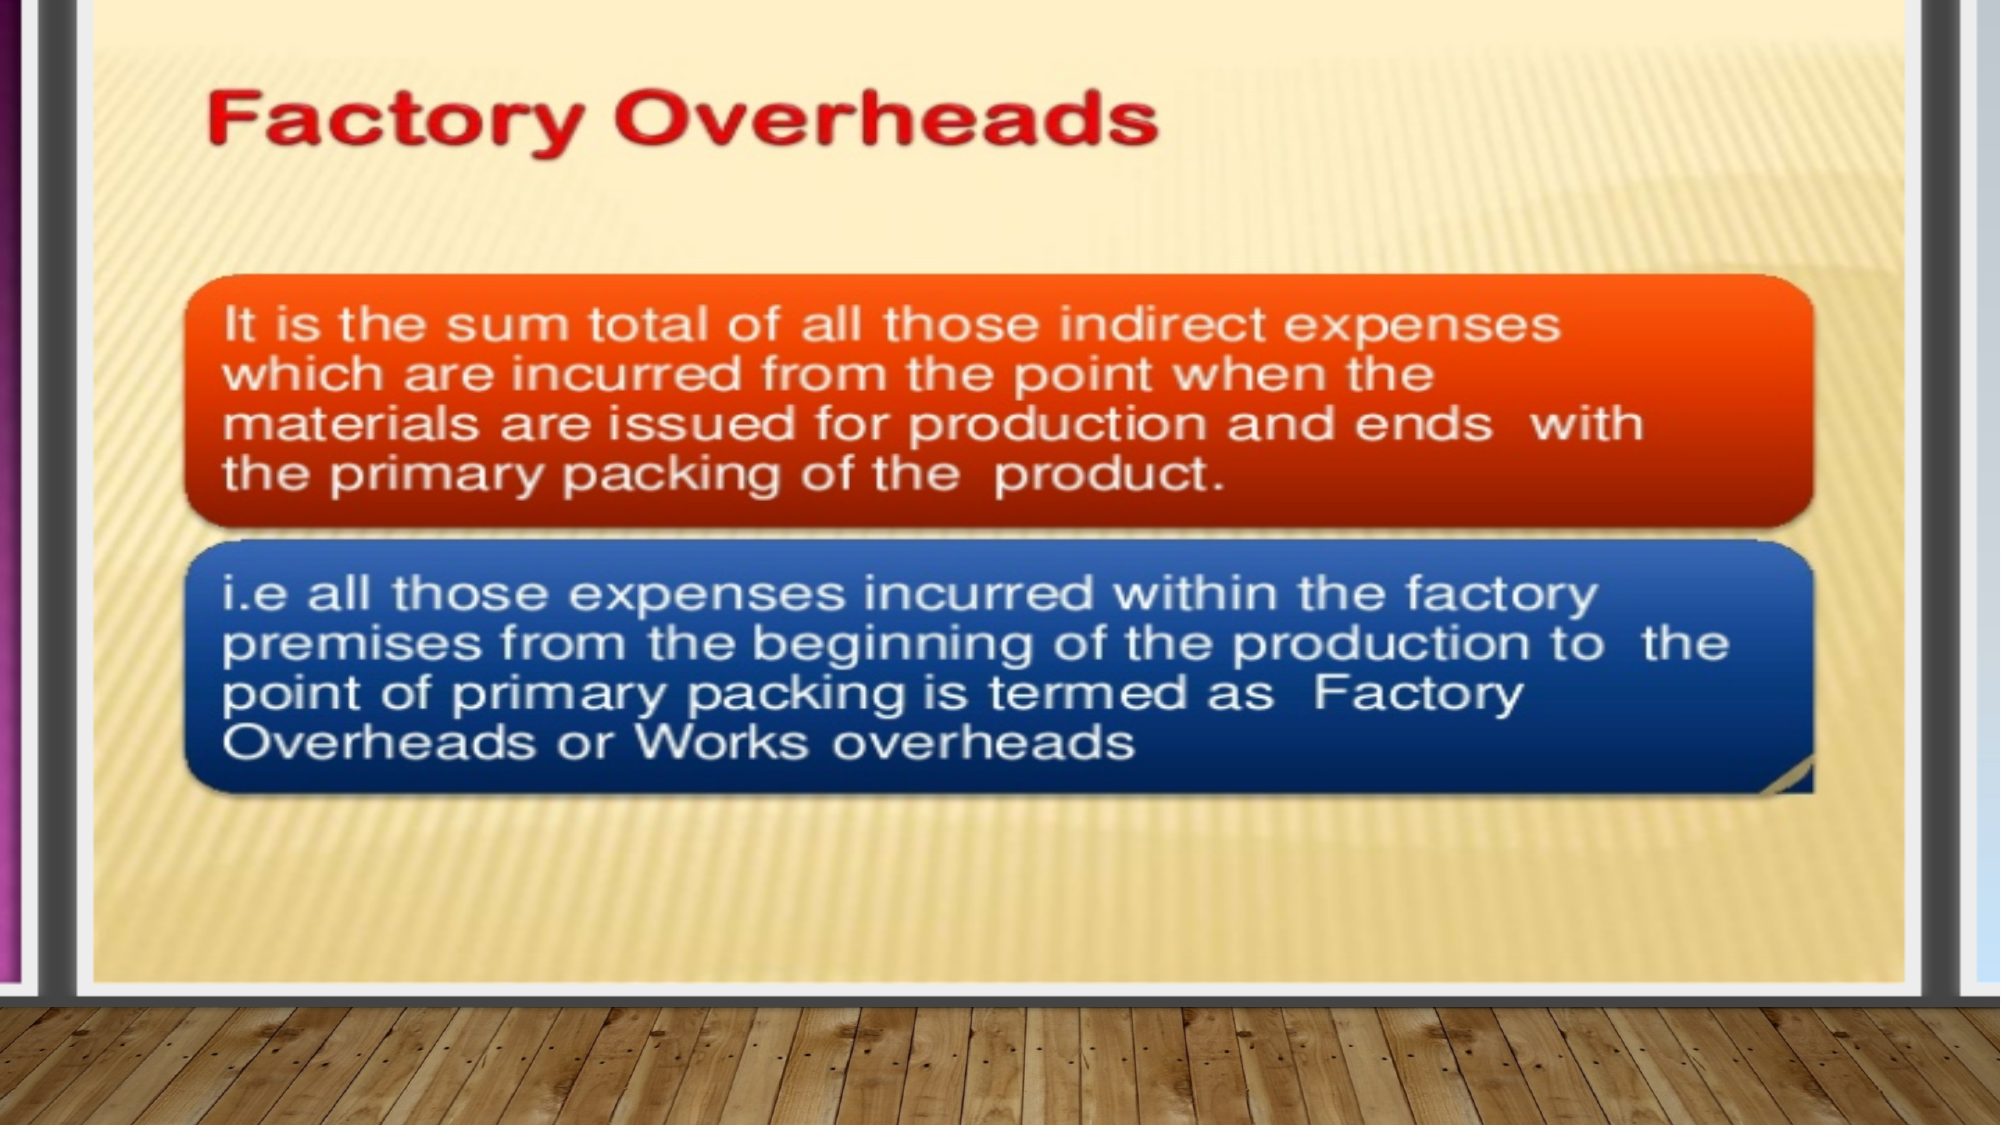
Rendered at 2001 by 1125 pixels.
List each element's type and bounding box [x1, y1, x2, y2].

list [0, 0, 2000, 1007]
picture [0, 1007, 2000, 1125]
